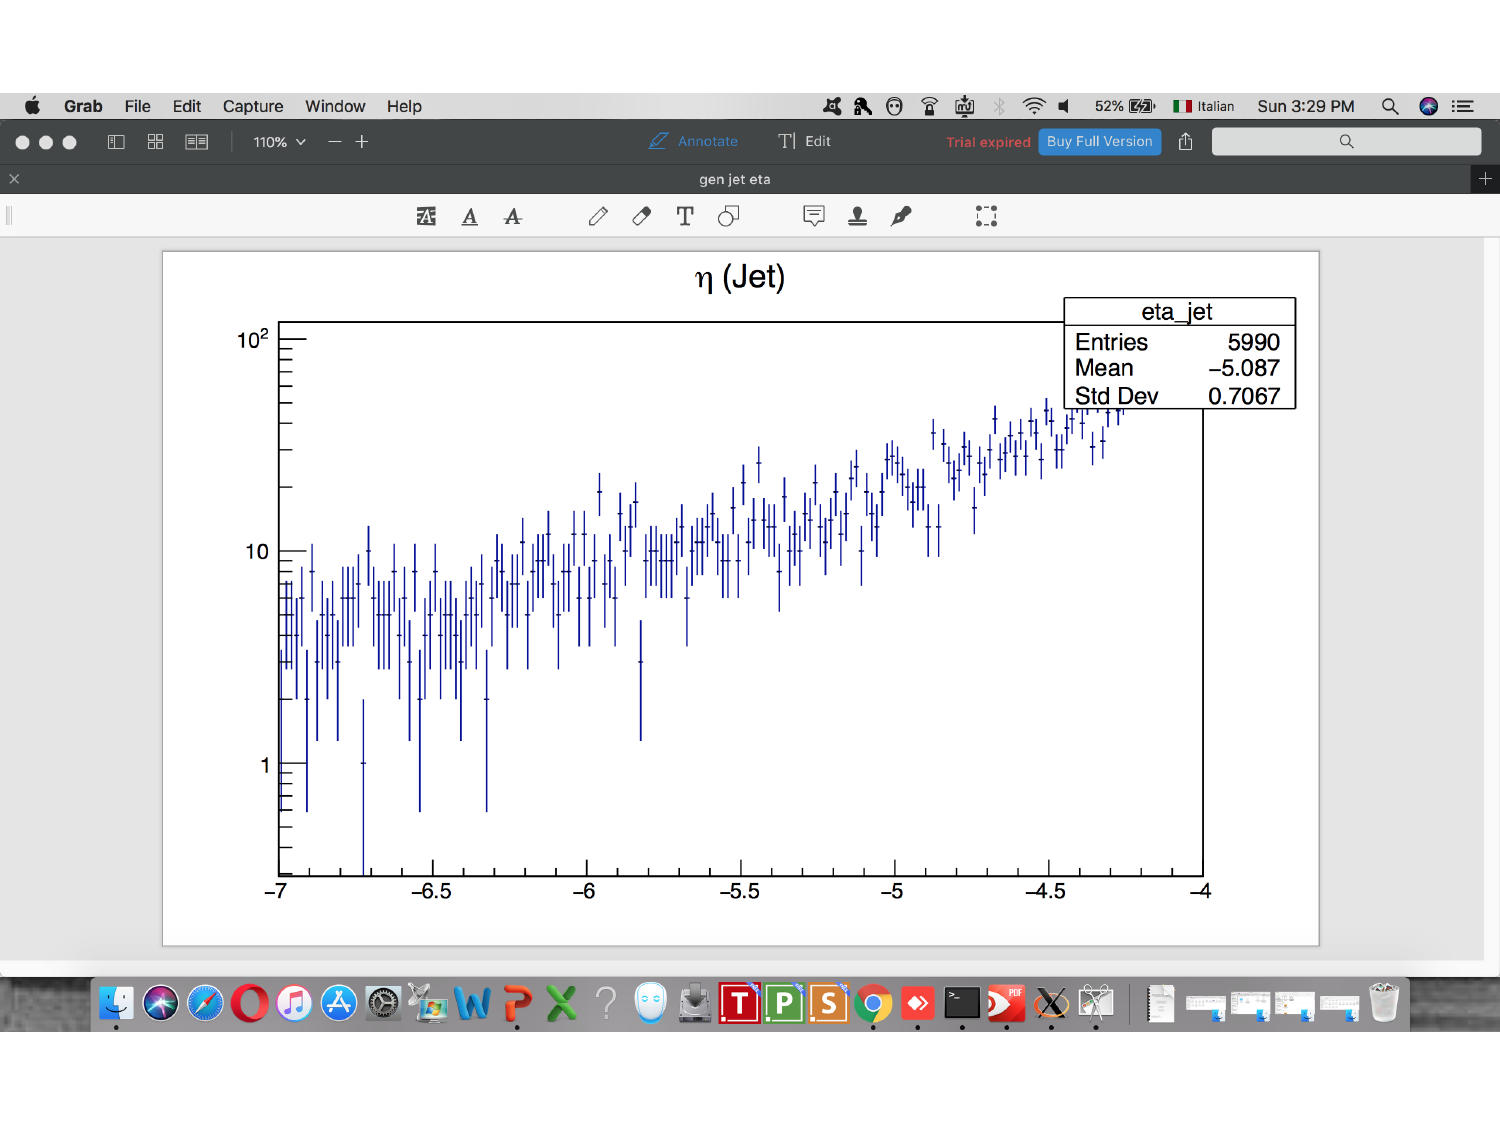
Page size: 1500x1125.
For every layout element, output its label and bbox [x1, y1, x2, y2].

picture [0, 93, 1500, 1032]
